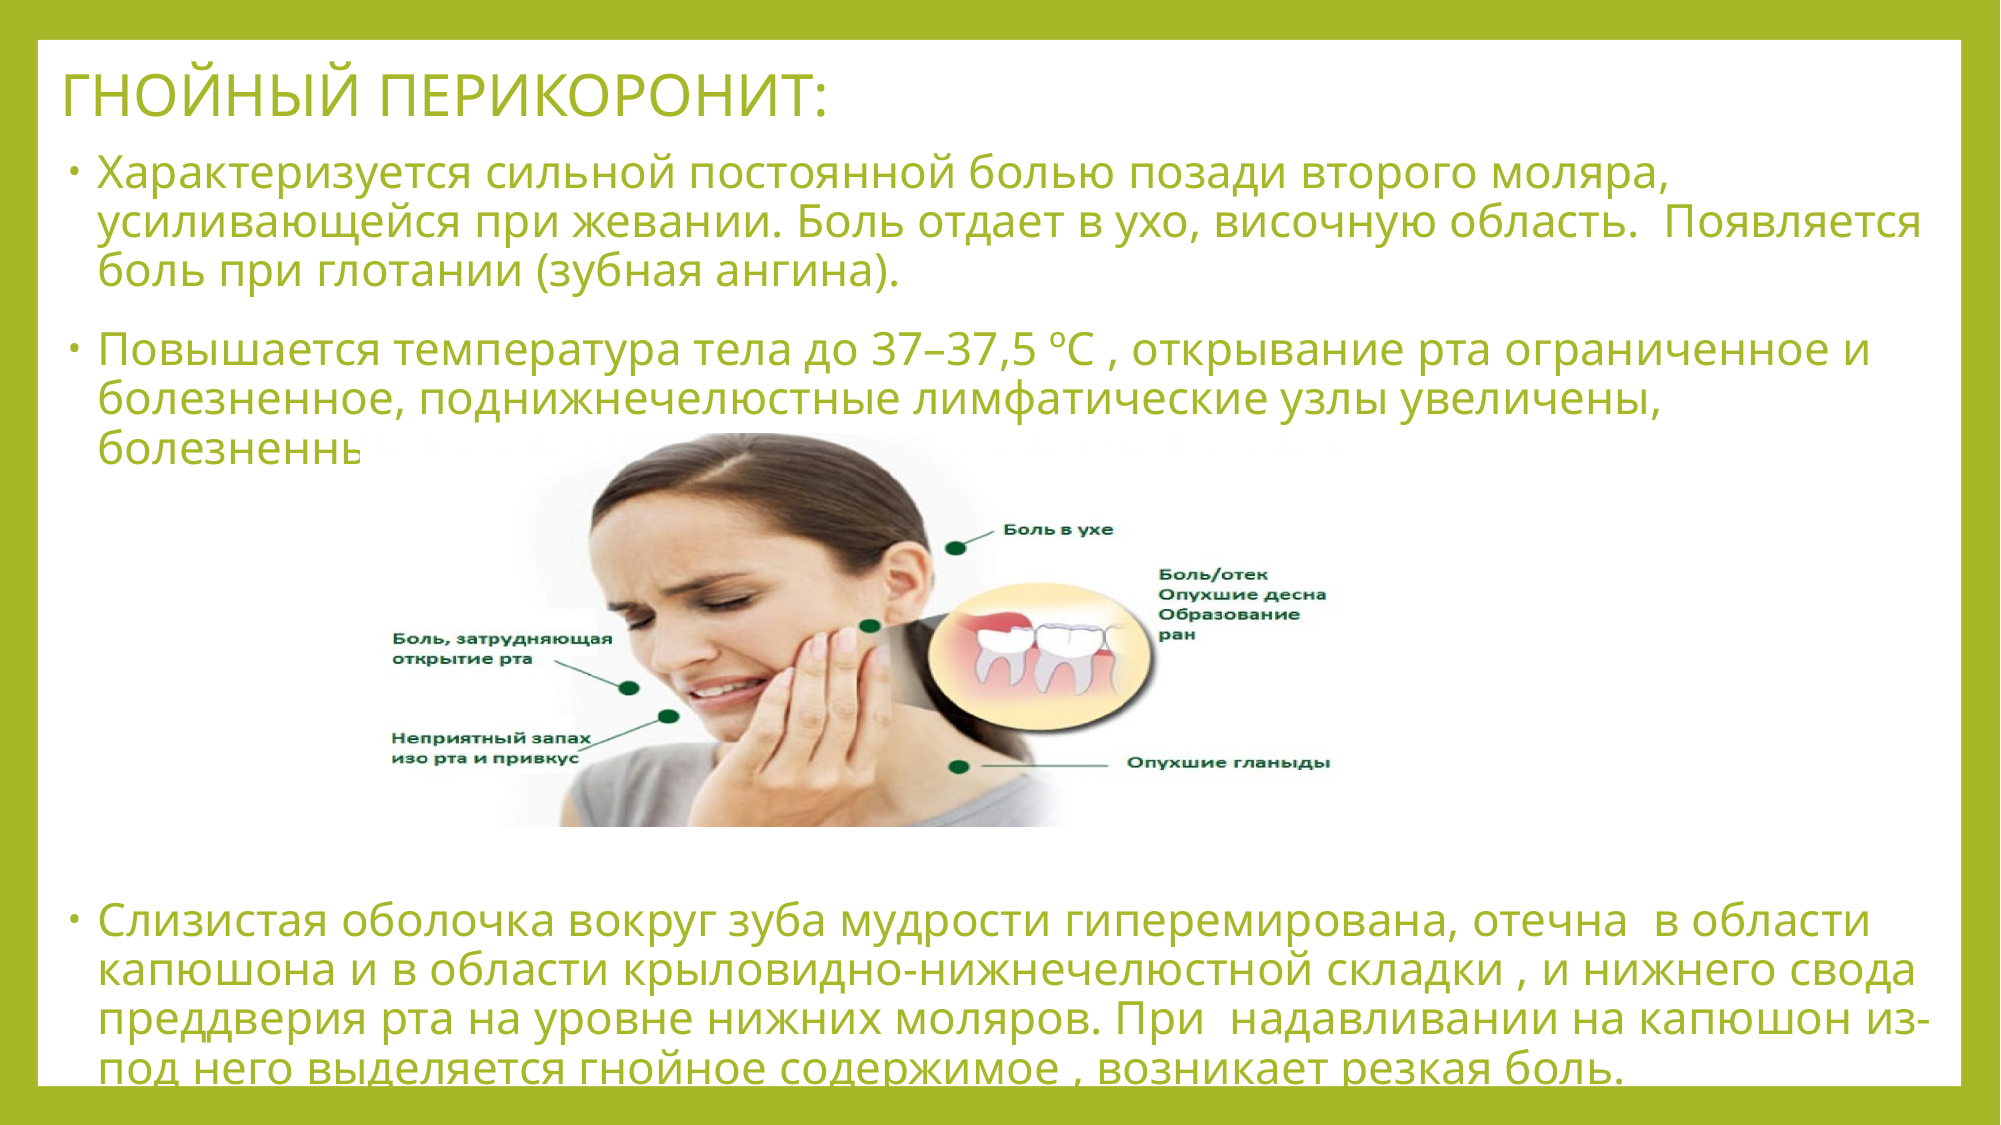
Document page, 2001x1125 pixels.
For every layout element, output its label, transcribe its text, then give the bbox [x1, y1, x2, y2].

list Характеризуется сильной постоянной болью позади второго моляра, усиливающейся при жевании. Боль отдает в ухо, височную область. Появляется боль при глотании (зубная ангина). Повышается температура тела до 37–37,5 ºС , открывание рта ограниченное и болезненное, поднижнечелюстные лимфатические узлы увеличены, болезненные при пальпации. Слизистая оболочка вокруг зуба мудрости гиперемирована, отечна в области капюшона и в области крыловидно-нижнечелюстной складки , и нижнего свода преддверия рта на уровне нижних моляров. При надавливании на капюшон из-под него выделяется гнойное содержимое , возникает резкая боль. [45, 141, 1953, 1074]
title ГНОЙНЫЙ ПЕРИКОРОНИТ: [45, 53, 1808, 141]
picture [359, 433, 1354, 827]
